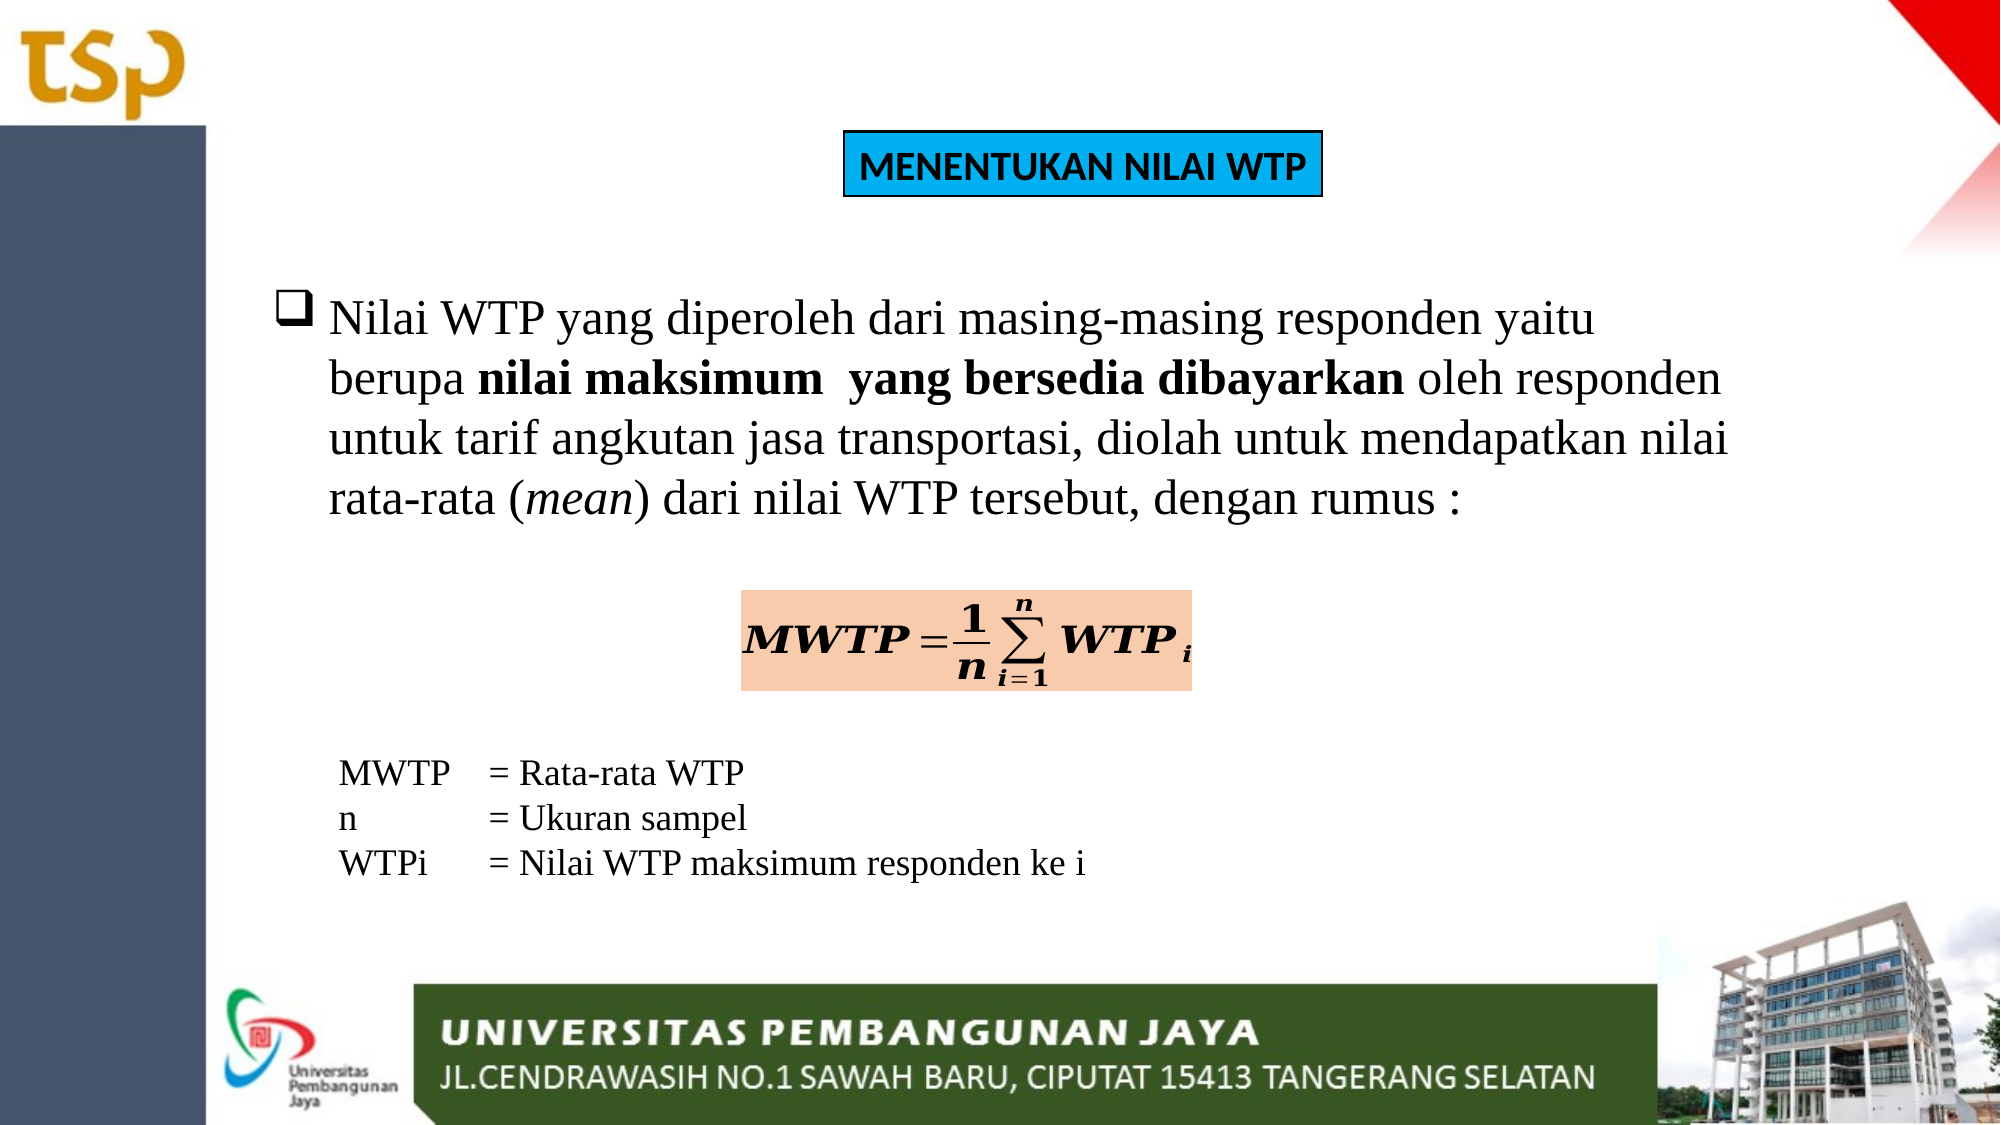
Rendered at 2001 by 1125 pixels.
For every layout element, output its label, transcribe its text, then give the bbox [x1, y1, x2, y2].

picture [0, 0, 2000, 1125]
text_box MWTP = Rata-rata WTP n = Ukuran sampel WTPi = Nilai WTP maksimum responden ke i [323, 740, 1324, 891]
text_box MENENTUKAN NILAI WTP [843, 130, 1323, 197]
text_box Nilai WTP yang diperoleh dari masing-masing responden yaitu berupa nilai maksimum yang bersedia dibayarkan oleh responden untuk tarif angkutan jasa transportasi, diolah untuk mendapatkan nilai rata-rata (mean) dari nilai WTP tersebut, dengan rumus : [257, 277, 1754, 533]
